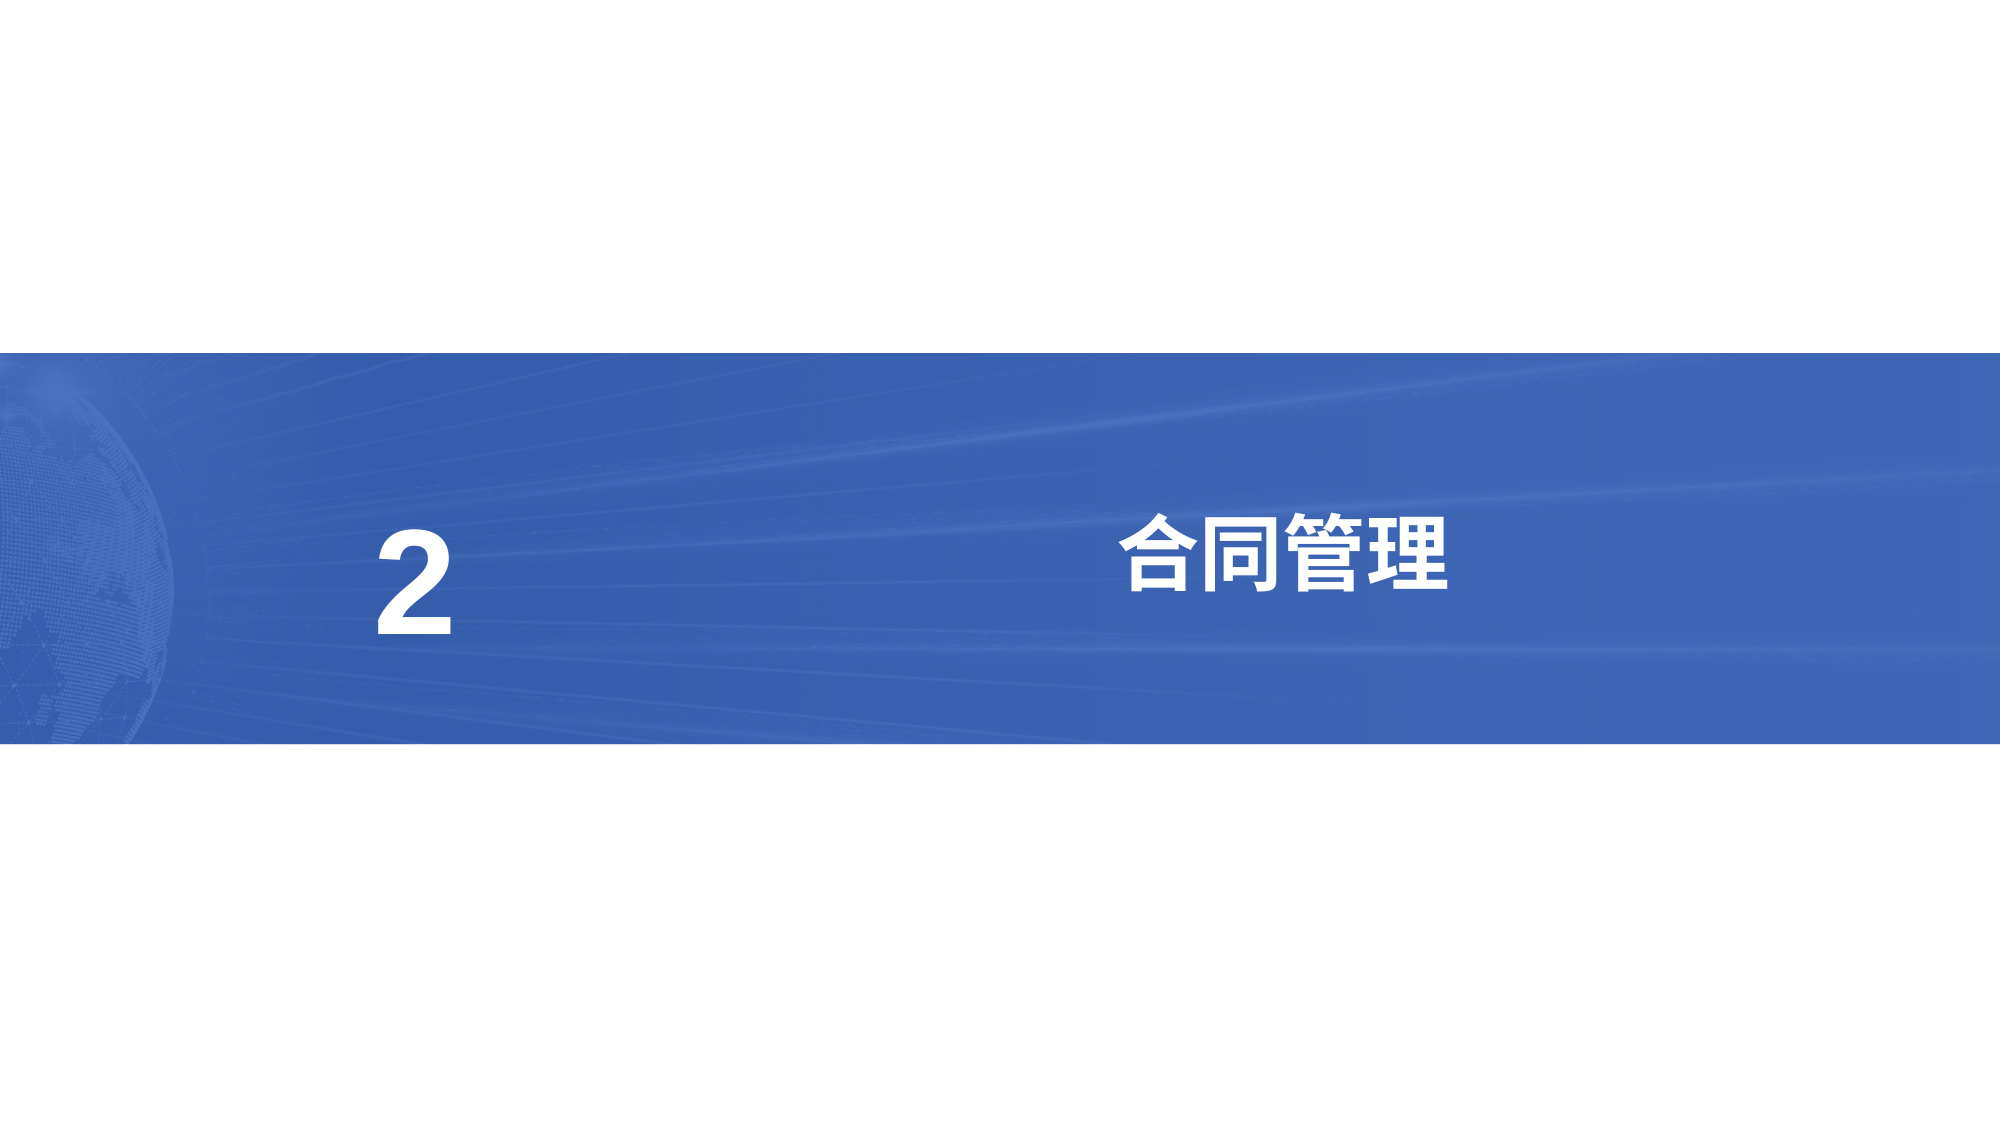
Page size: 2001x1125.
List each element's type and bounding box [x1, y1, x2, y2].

picture [0, 353, 2000, 745]
